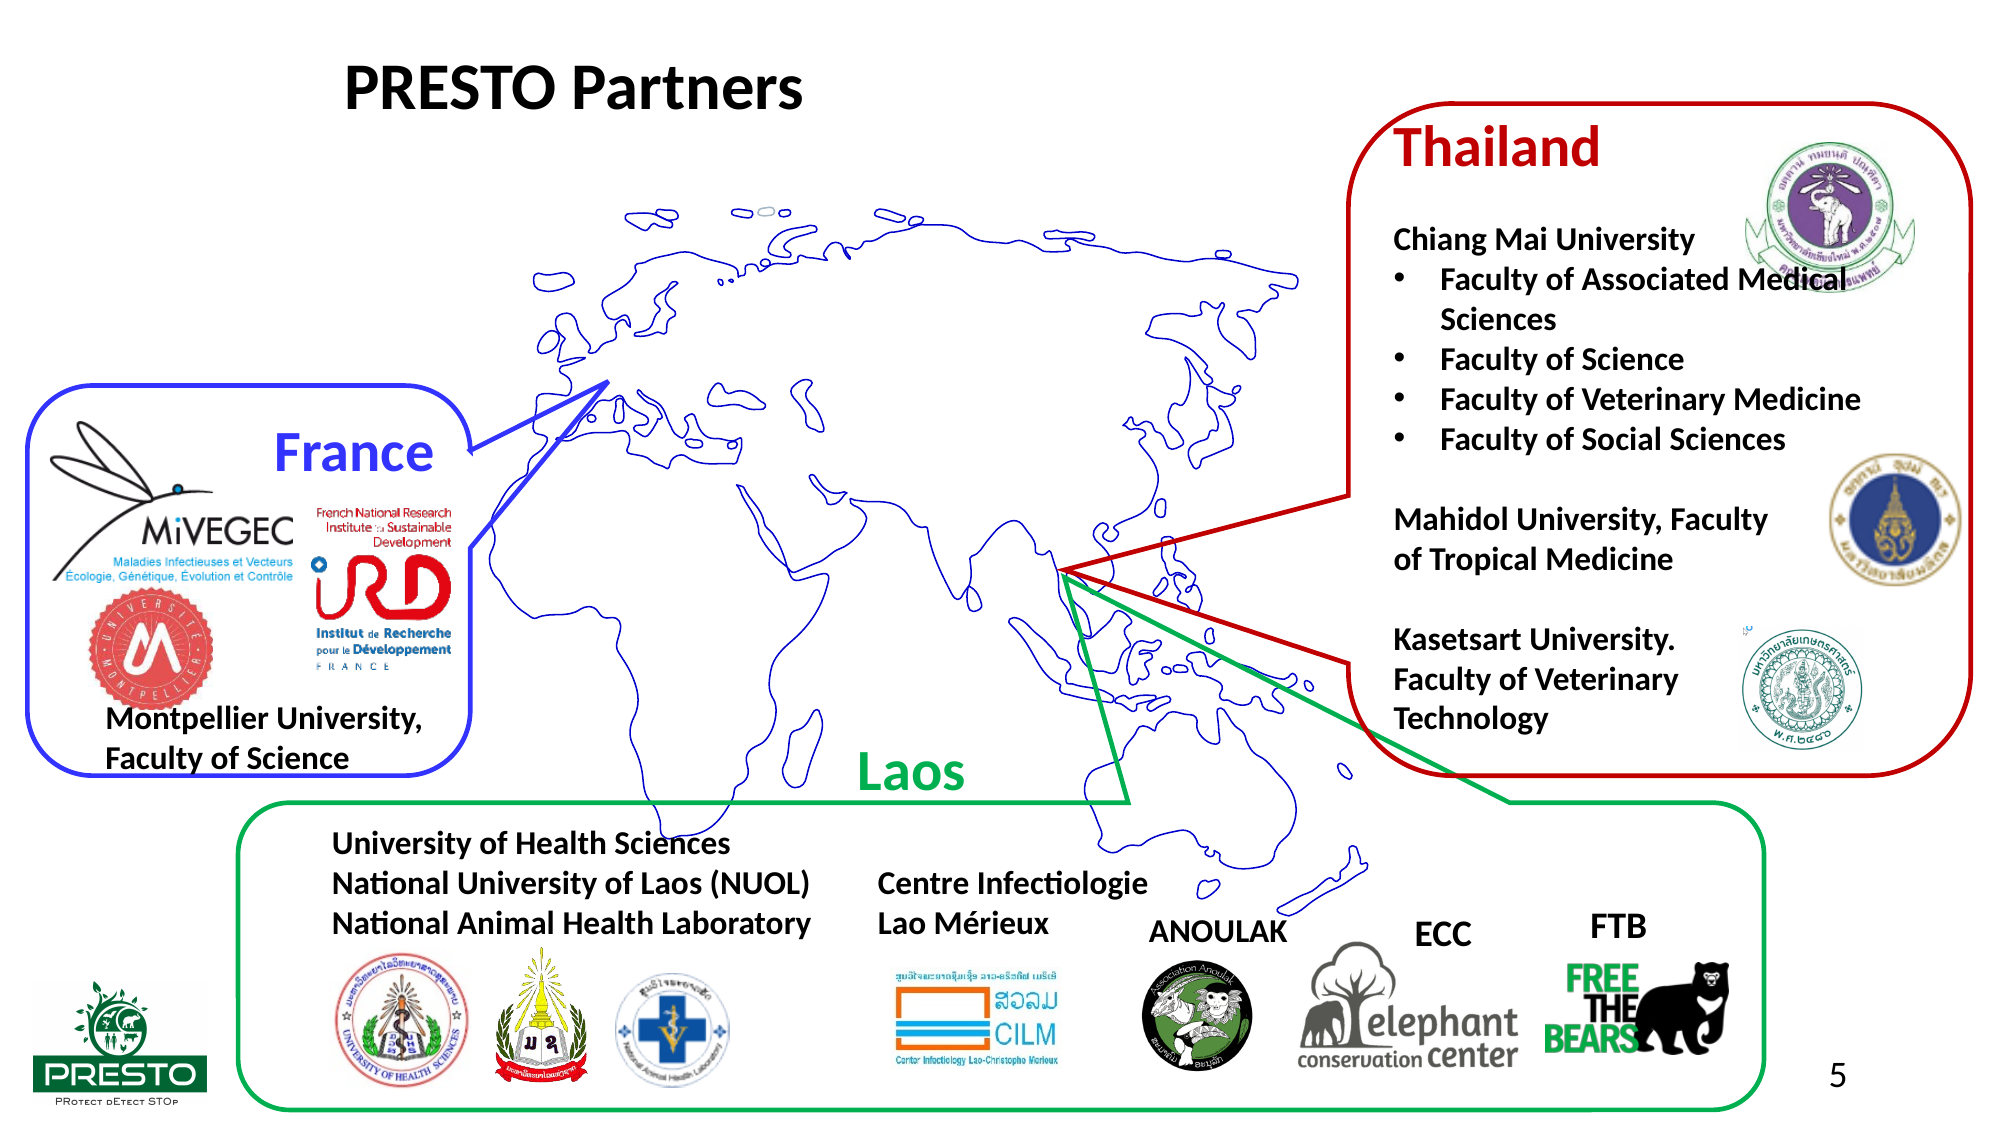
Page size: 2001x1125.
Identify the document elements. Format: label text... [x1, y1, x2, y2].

text_box FTB [1575, 894, 1729, 954]
text_box [1303, 737, 1766, 1042]
text_box [237, 801, 1741, 1111]
text_box Montpellier University, Faculty of Science [90, 688, 487, 784]
picture [1137, 955, 1259, 1077]
picture [490, 940, 591, 1091]
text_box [487, 207, 1369, 916]
picture [1802, 440, 1983, 601]
text_box PRESTO Partners [4, 35, 1146, 131]
picture [1739, 626, 1865, 752]
picture [33, 981, 207, 1105]
picture [1293, 937, 1523, 1071]
picture [1745, 142, 1915, 293]
text_box 5 [1412, 1042, 1863, 1103]
text_box [26, 384, 487, 777]
picture [329, 947, 474, 1094]
picture [615, 973, 730, 1088]
text_box University of Health Sciences National University of Laos (NUOL) National Animal Health Laboratory [317, 814, 863, 949]
picture [311, 506, 452, 670]
slide_number ANOULAK [1121, 916, 1303, 964]
text_box Thailand Chiang Mai University Faculty of Associated Medical Sciences Faculty of Science Faculty of Veterinary Medicine Faculty of Social Sciences Mahidol University, Faculty of Tropical Medicine Kasetsart University. Faculty of Veterinary Technology [1347, 102, 1972, 777]
picture [890, 967, 1062, 1069]
picture [87, 586, 213, 710]
picture [1545, 962, 1729, 1055]
text_box ECC [1399, 901, 1528, 962]
picture [49, 421, 293, 583]
text_box France [259, 406, 450, 491]
text_box Centre Infectiologie Lao Mérieux [863, 916, 1191, 949]
